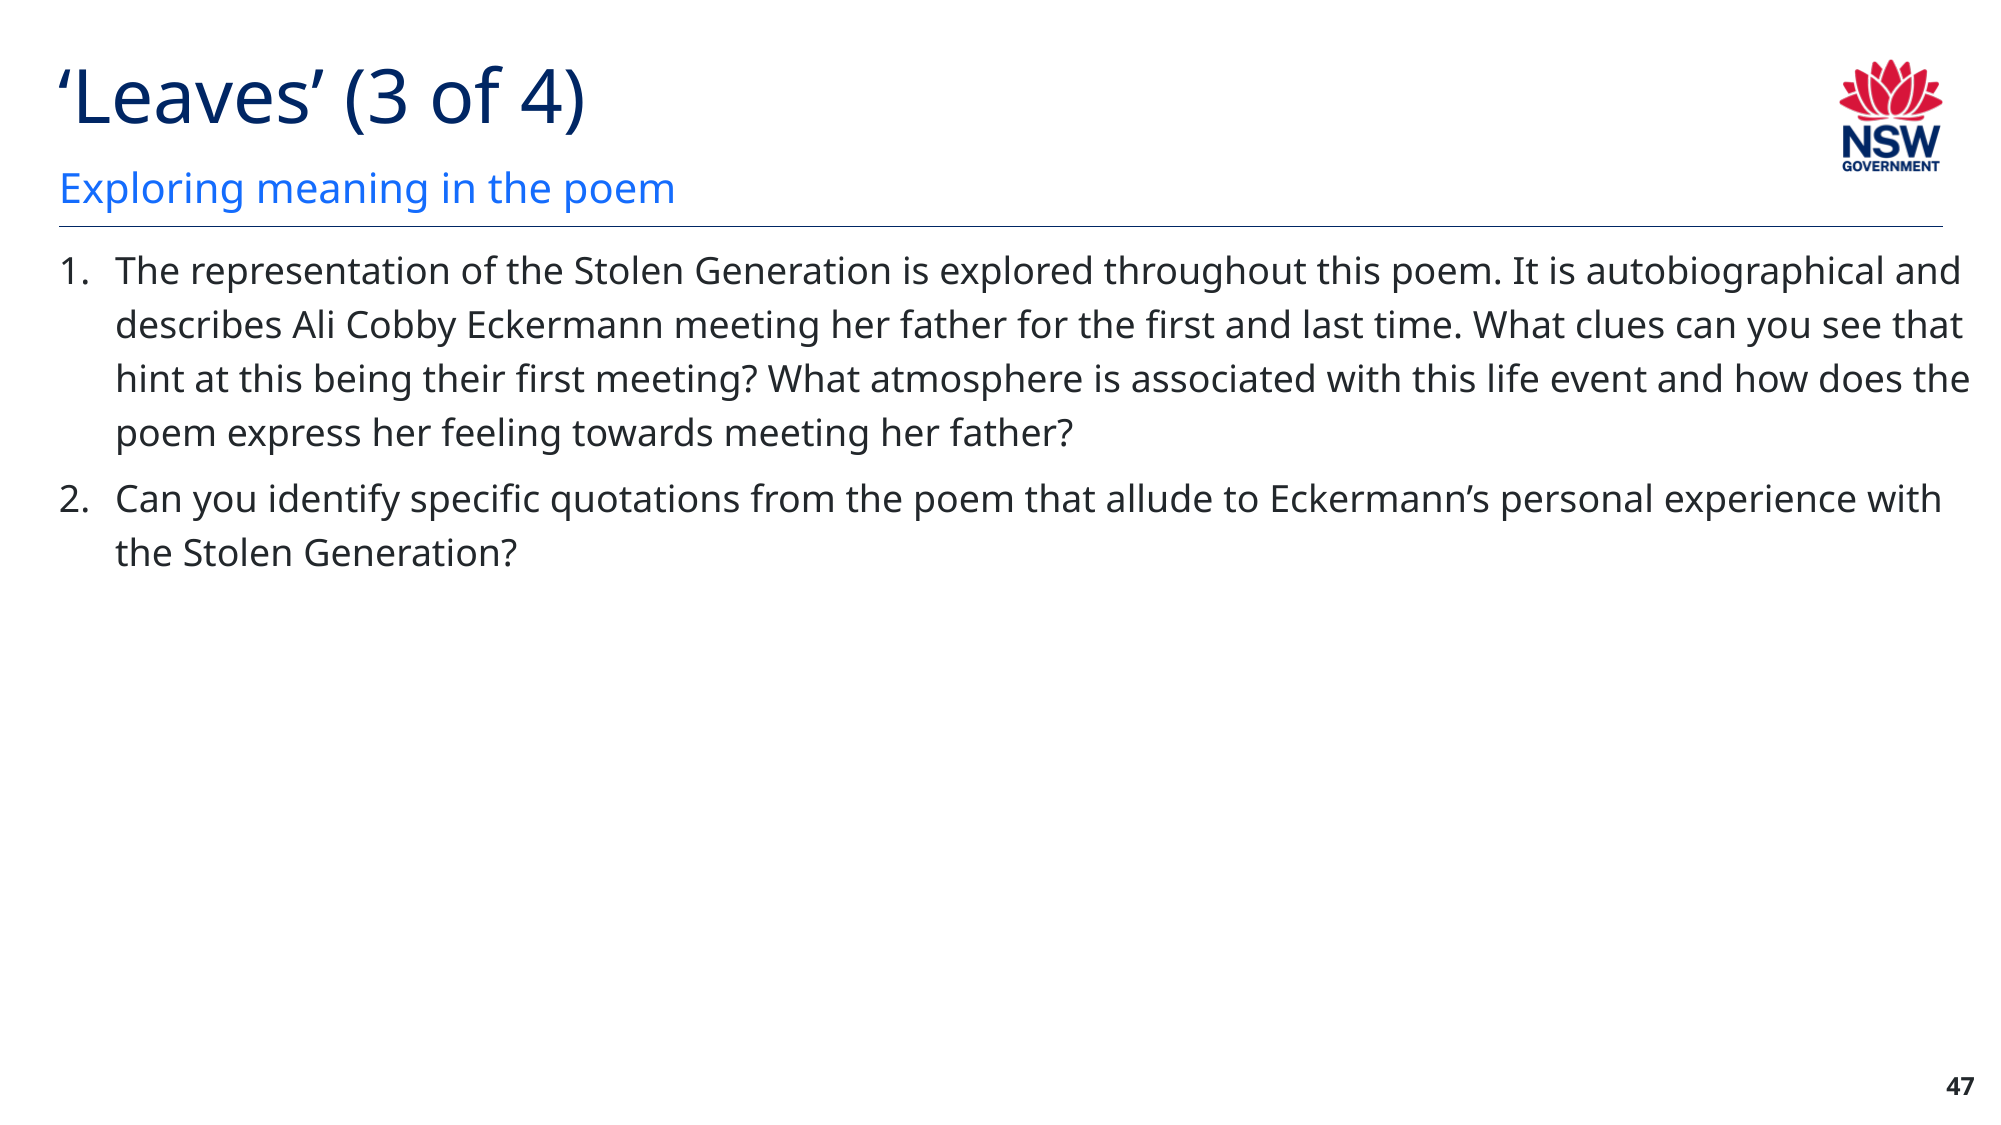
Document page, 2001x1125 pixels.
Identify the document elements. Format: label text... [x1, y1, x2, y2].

text_box The representation of the Stolen Generation is explored throughout this poem. It is autobiographical and describes Ali Cobby Eckermann meeting her father for the first and last time. What clues can you see that hint at this being their first meeting? What atmosphere is associated with this life event and how does the poem express her feeling towards meeting her father? Can you identify specific quotations from the poem that allude to Eckermann’s personal experience with the Stolen Generation? [58, 237, 1982, 1104]
list Exploring meaning in the poem [59, 161, 1713, 212]
picture [1839, 59, 1943, 172]
title ‘Leaves’ (3 of 4) [59, 59, 1713, 149]
slide_number 47 [1856, 1070, 1975, 1125]
